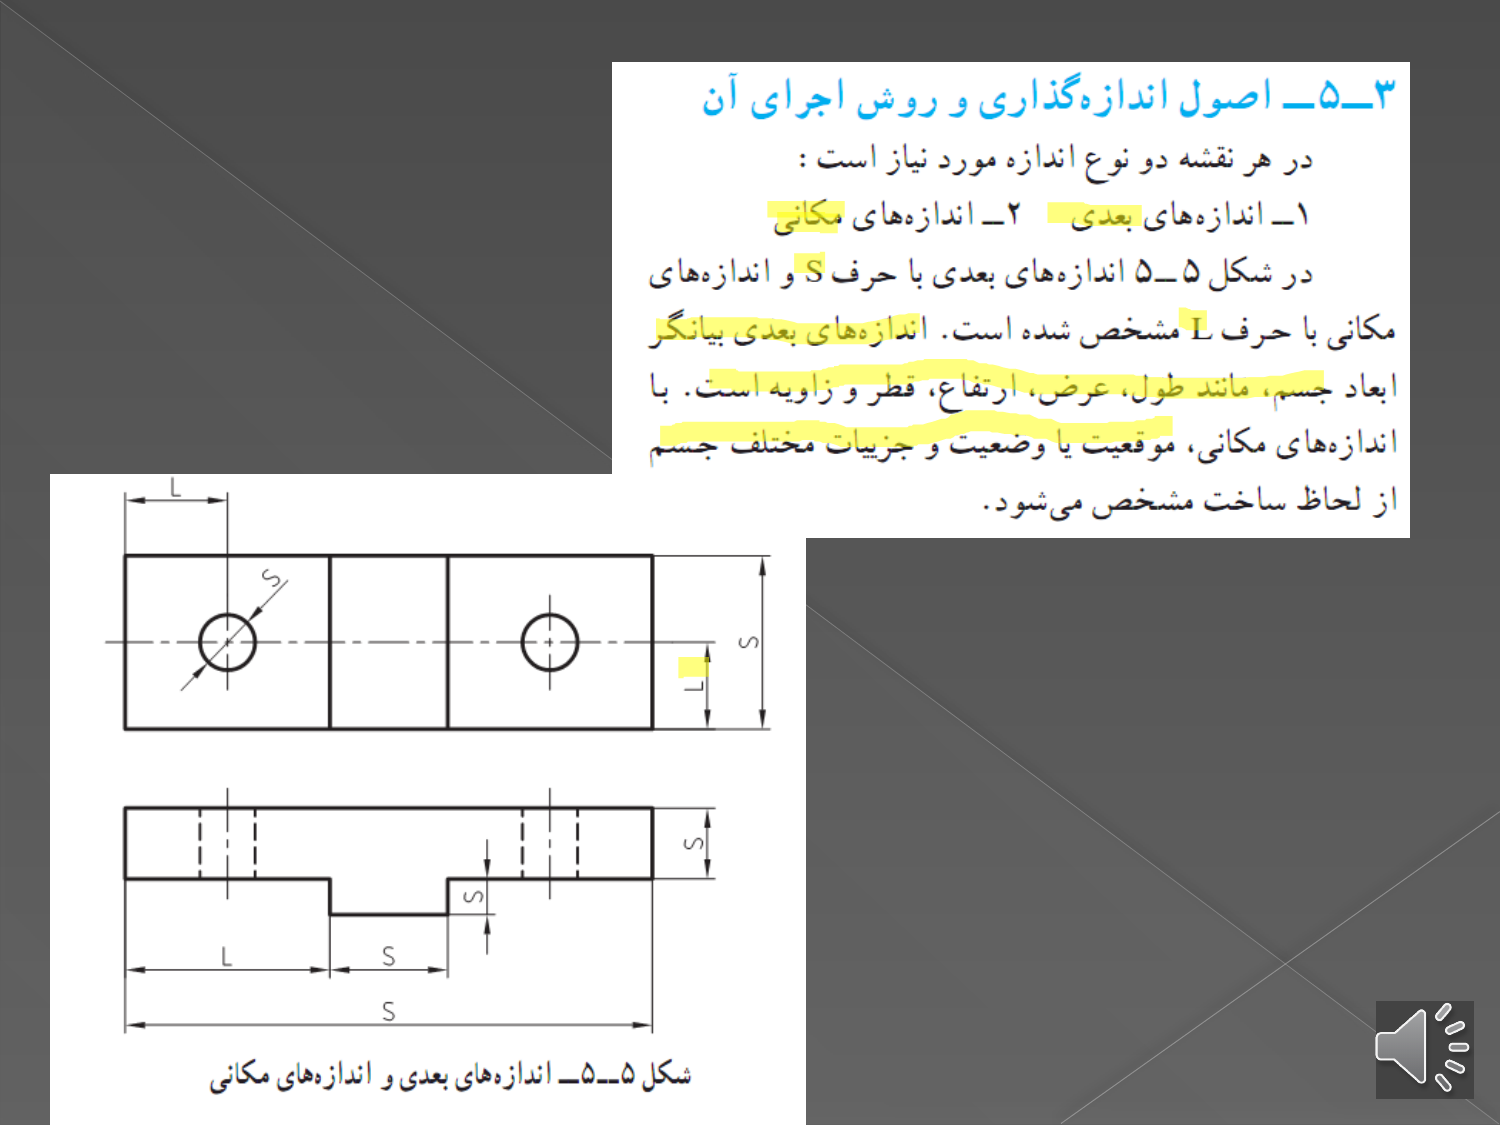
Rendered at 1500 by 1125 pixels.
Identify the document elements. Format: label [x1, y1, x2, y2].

picture [49, 62, 1410, 1125]
picture [1374, 999, 1476, 1101]
